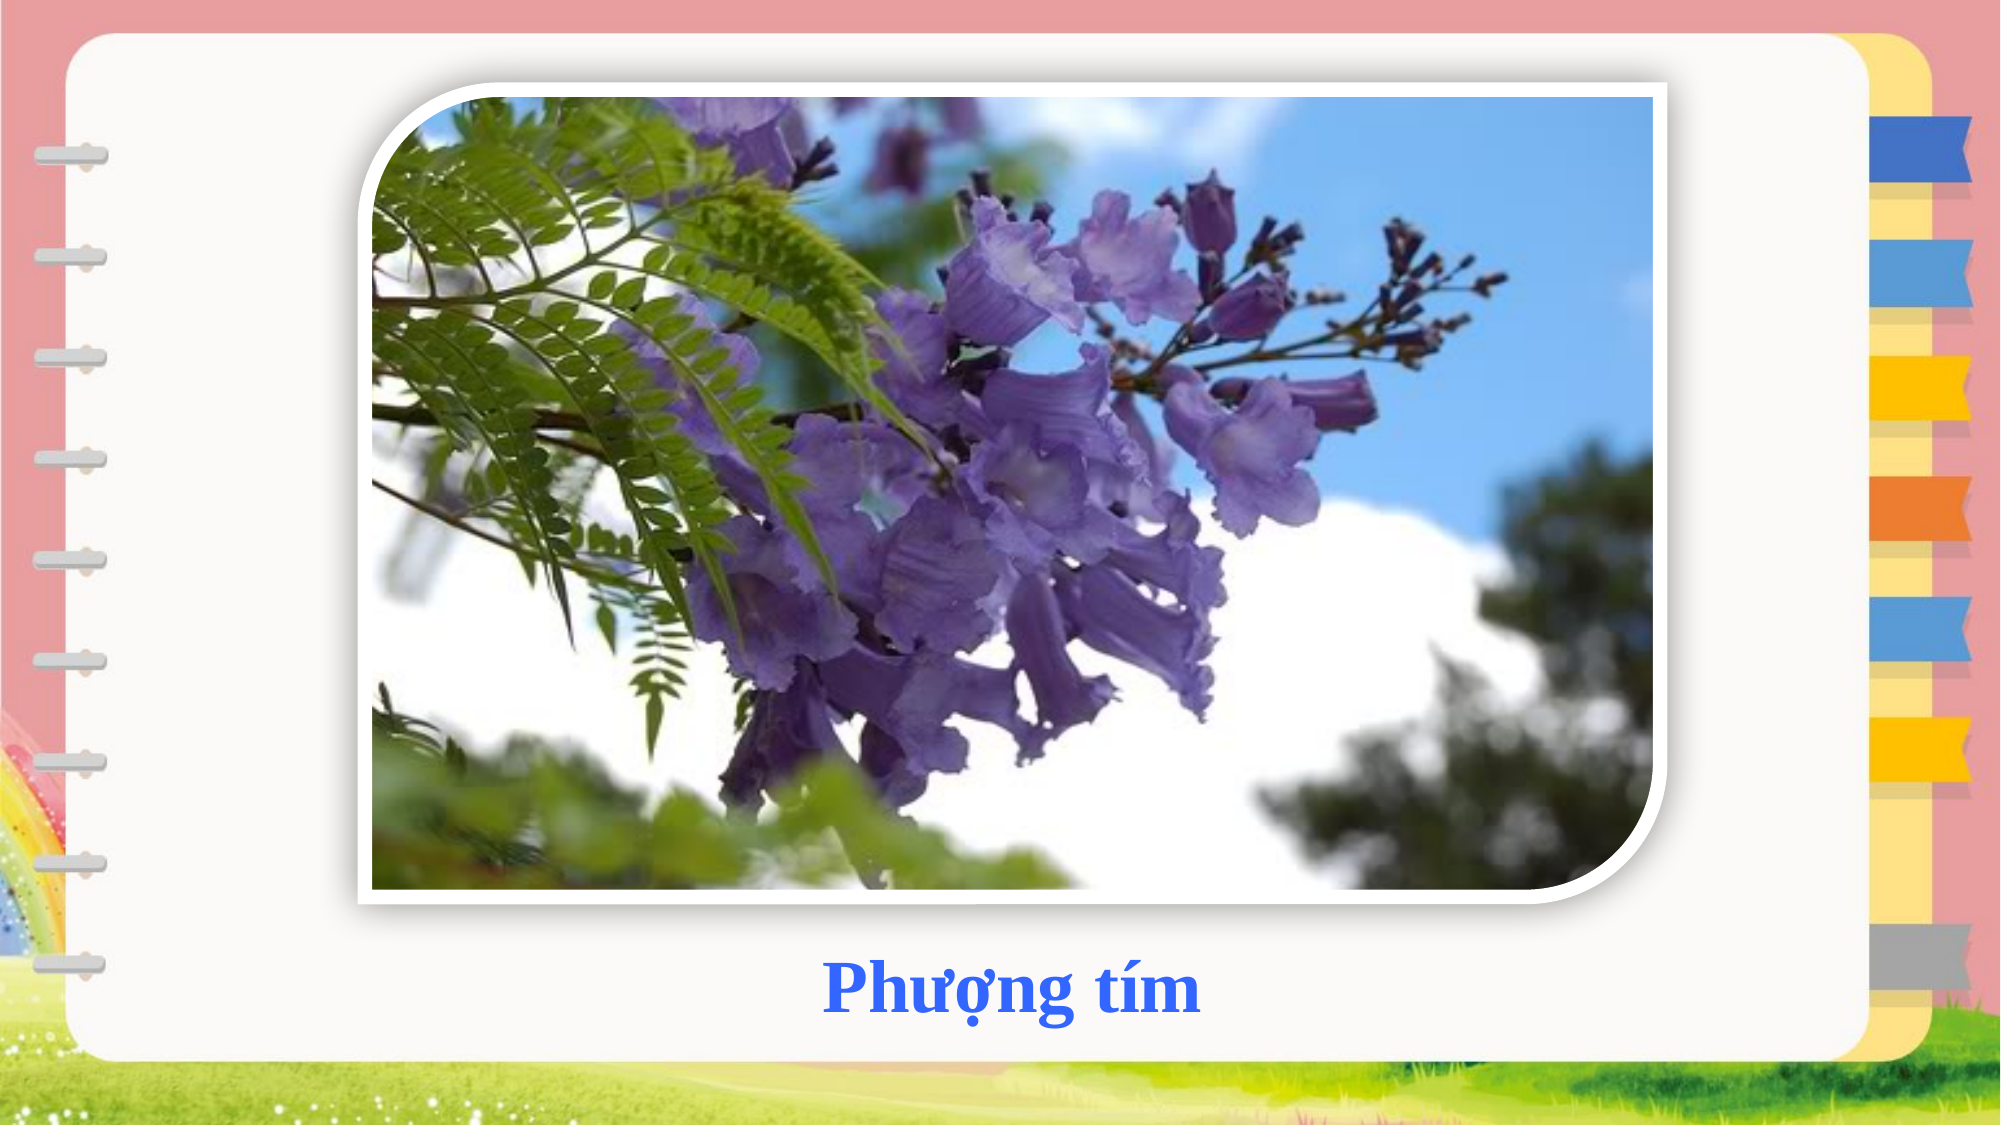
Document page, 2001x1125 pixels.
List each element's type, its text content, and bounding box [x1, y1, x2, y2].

picture [0, 0, 2001, 1125]
text_box Phượng tím [662, 929, 1363, 1035]
